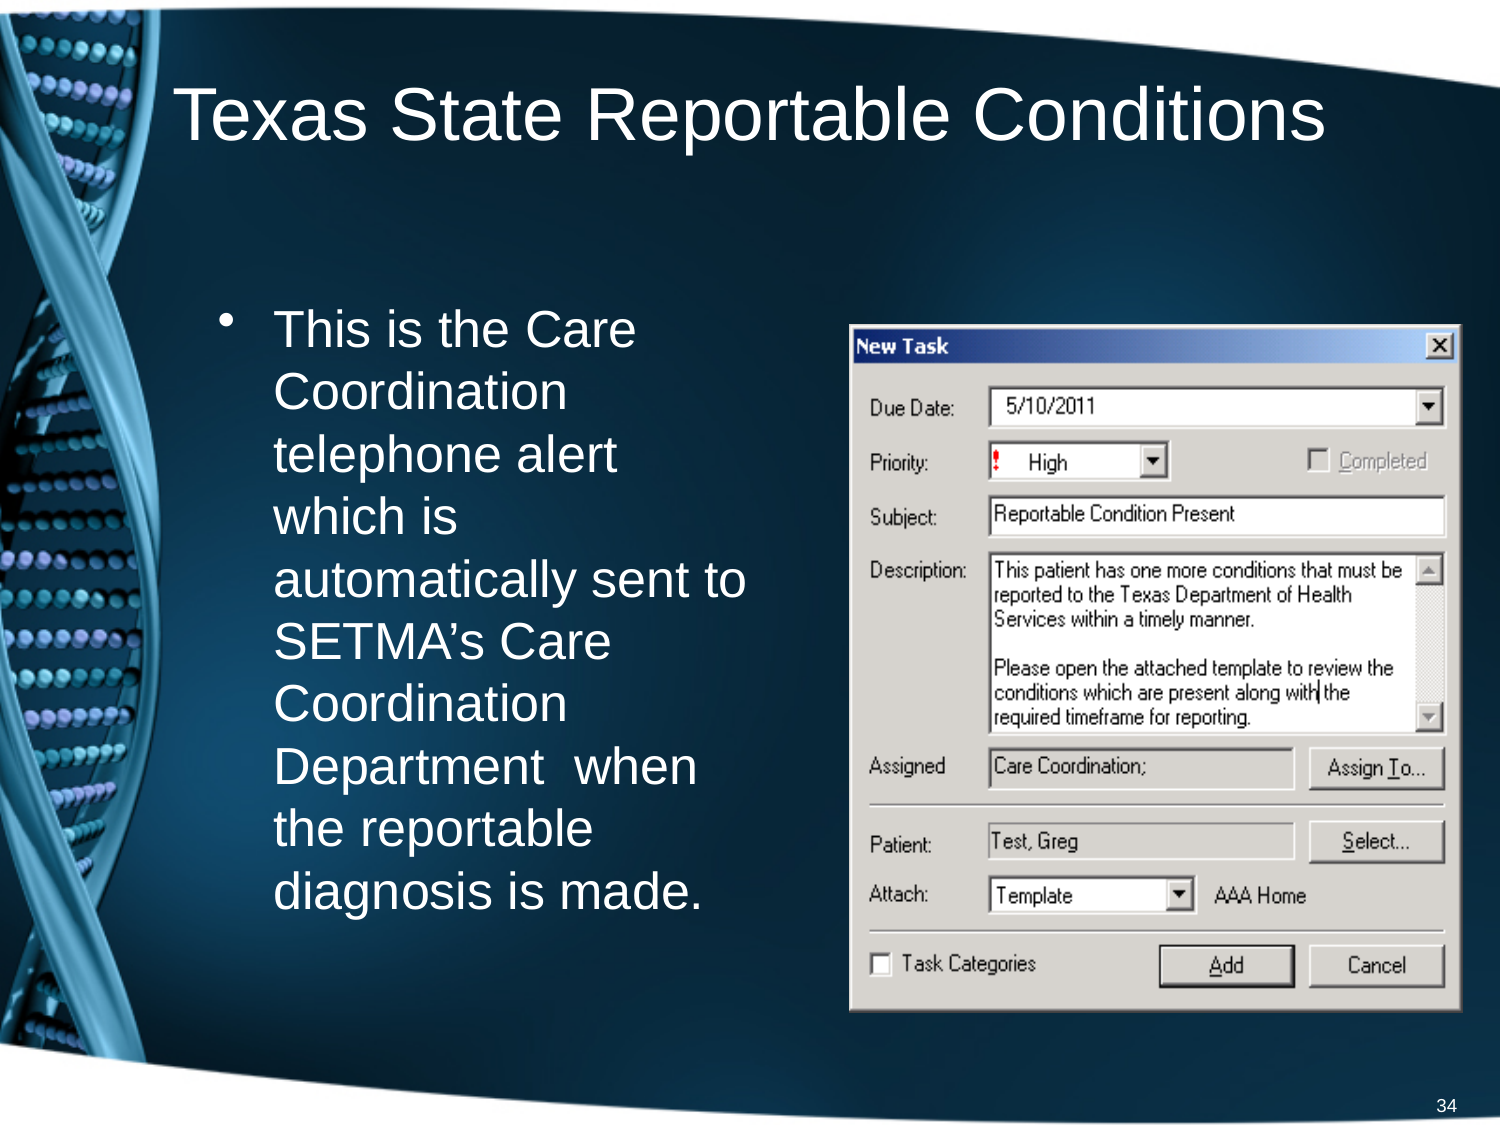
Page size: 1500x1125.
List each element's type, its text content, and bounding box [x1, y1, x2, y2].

title Texas State Reportable Conditions [157, 62, 1442, 249]
list This is the Care Coordination telephone alert which is automatically sent to SETMA’s Care Coordination Department when the reportable diagnosis is made. [202, 287, 776, 1088]
picture [0, 0, 1500, 1125]
slide_number 34 [1159, 1086, 1473, 1125]
